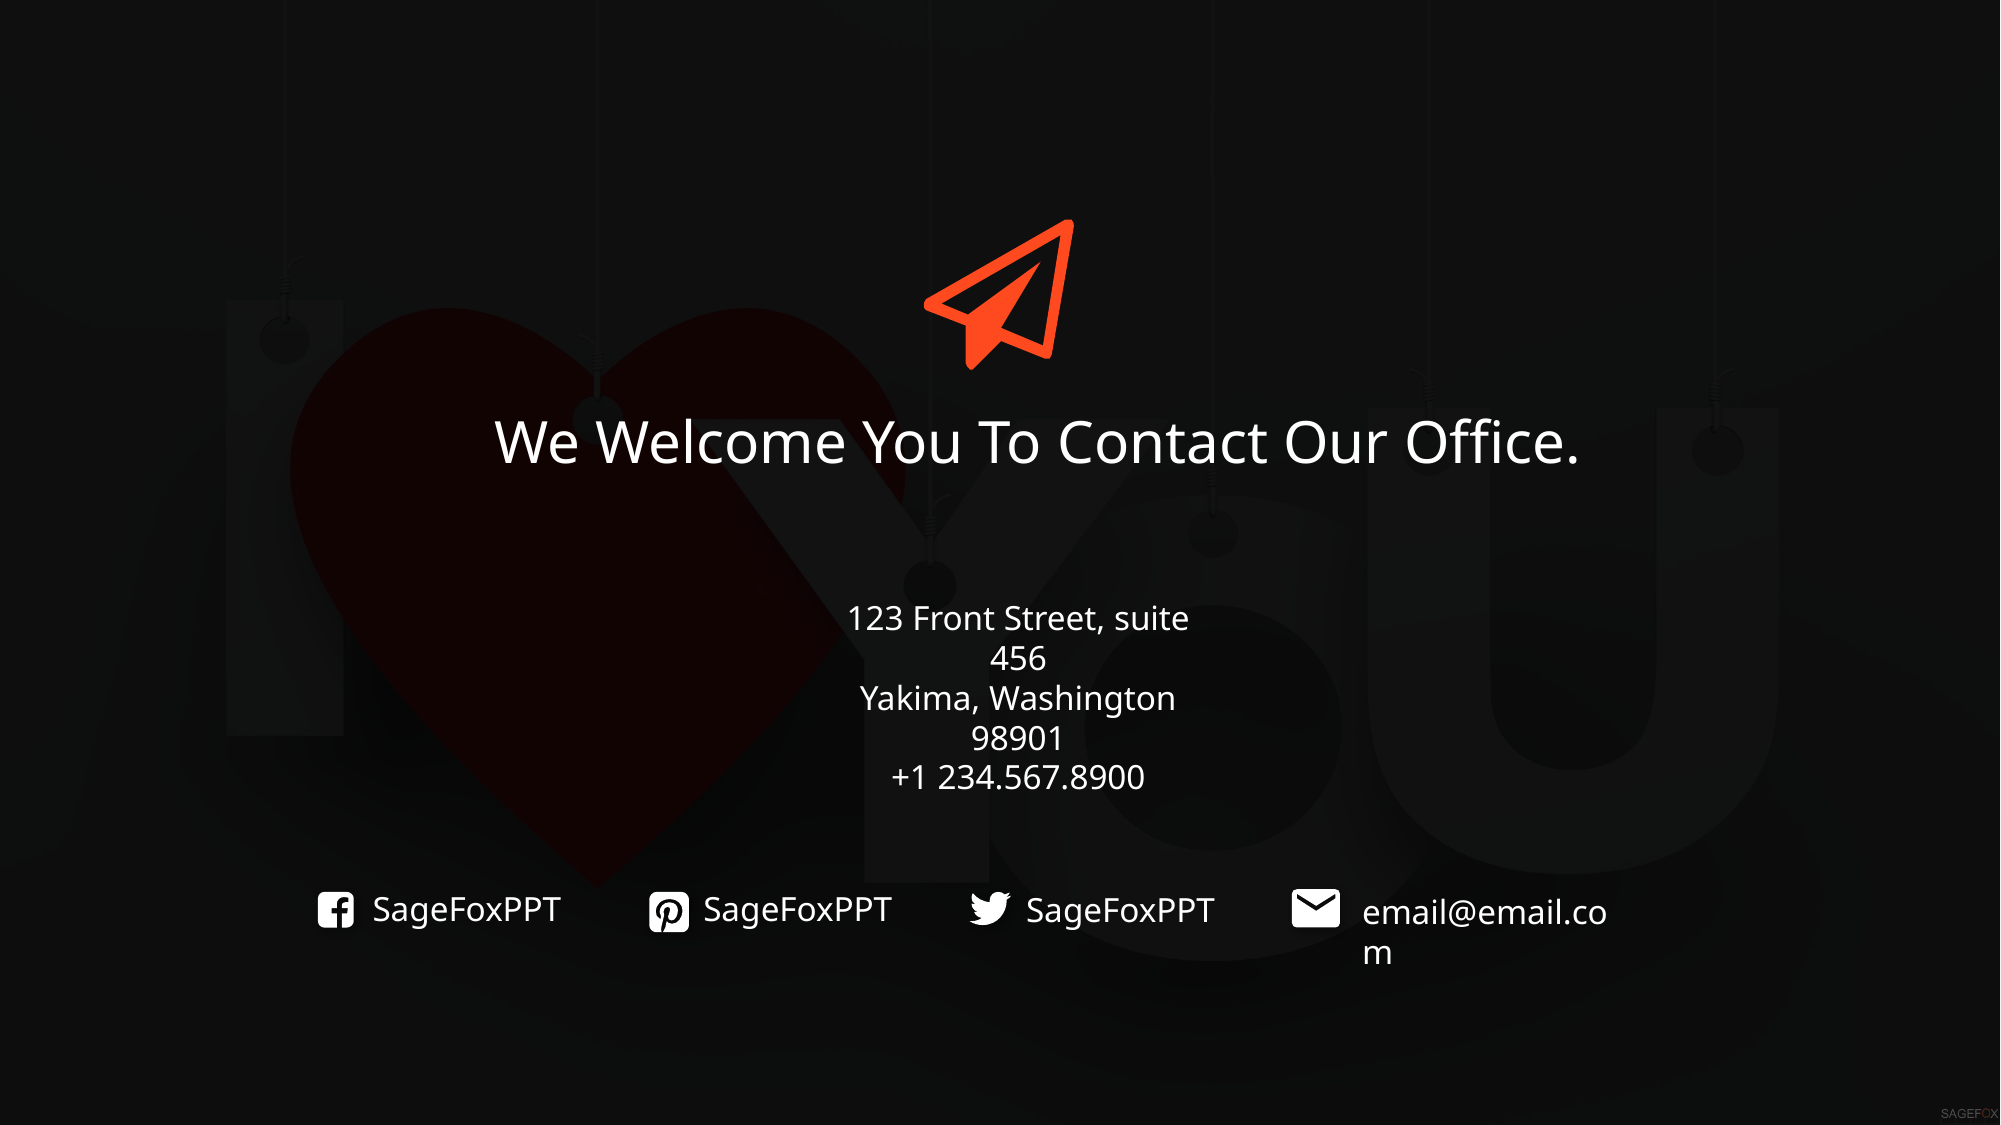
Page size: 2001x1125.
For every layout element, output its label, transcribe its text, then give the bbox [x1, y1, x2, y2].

text_box [317, 891, 354, 928]
text_box [923, 219, 1074, 370]
text_box SageFoxPPT [1011, 881, 1252, 937]
text_box SageFoxPPT [357, 880, 598, 936]
text_box [969, 891, 1011, 926]
text_box We Welcome You To Contact Our Office. [477, 398, 1598, 483]
text_box email@email.com [1347, 884, 1649, 979]
text_box [649, 891, 688, 933]
text_box [0, 0, 2000, 1125]
text_box [1291, 889, 1340, 928]
text_box 123 Front Street, suite 456 Yakima, Washington 98901 +1 234.567.8900 [808, 589, 1229, 804]
text_box SageFoxPPT [688, 880, 929, 936]
